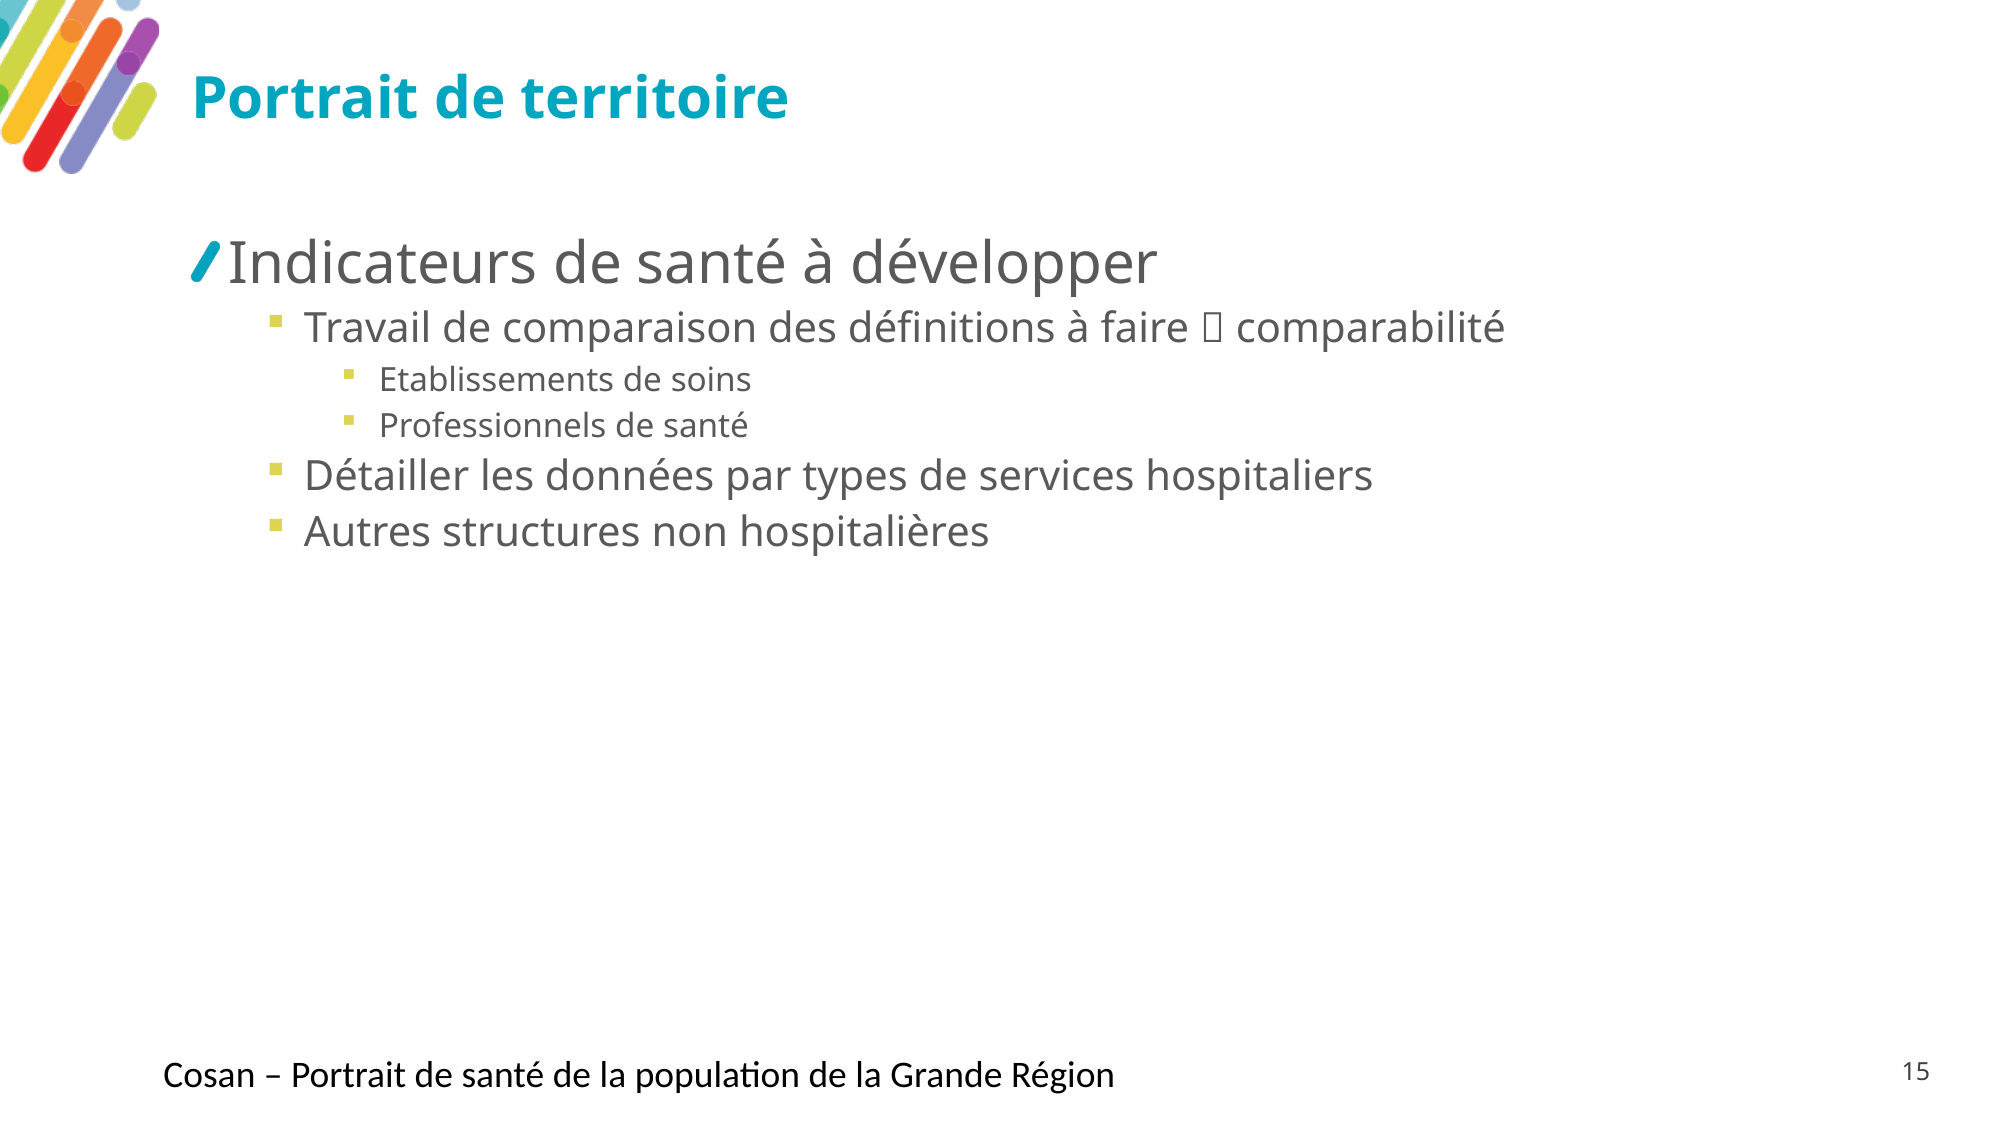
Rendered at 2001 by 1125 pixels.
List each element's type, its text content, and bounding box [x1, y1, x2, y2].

list Indicateurs de santé à développer Travail de comparaison des définitions à faire  comparabilité Etablissements de soins Professionnels de santé Détailler les données par types de services hospitaliers Autres structures non hospitalières [176, 226, 1858, 996]
slide_number 15 [1800, 1042, 1946, 1103]
picture [191, 241, 220, 282]
picture [0, 0, 160, 174]
title Portrait de territoire [176, 47, 1912, 152]
text_box Cosan – Portrait de santé de la population de la Grande Région [148, 1042, 1787, 1103]
